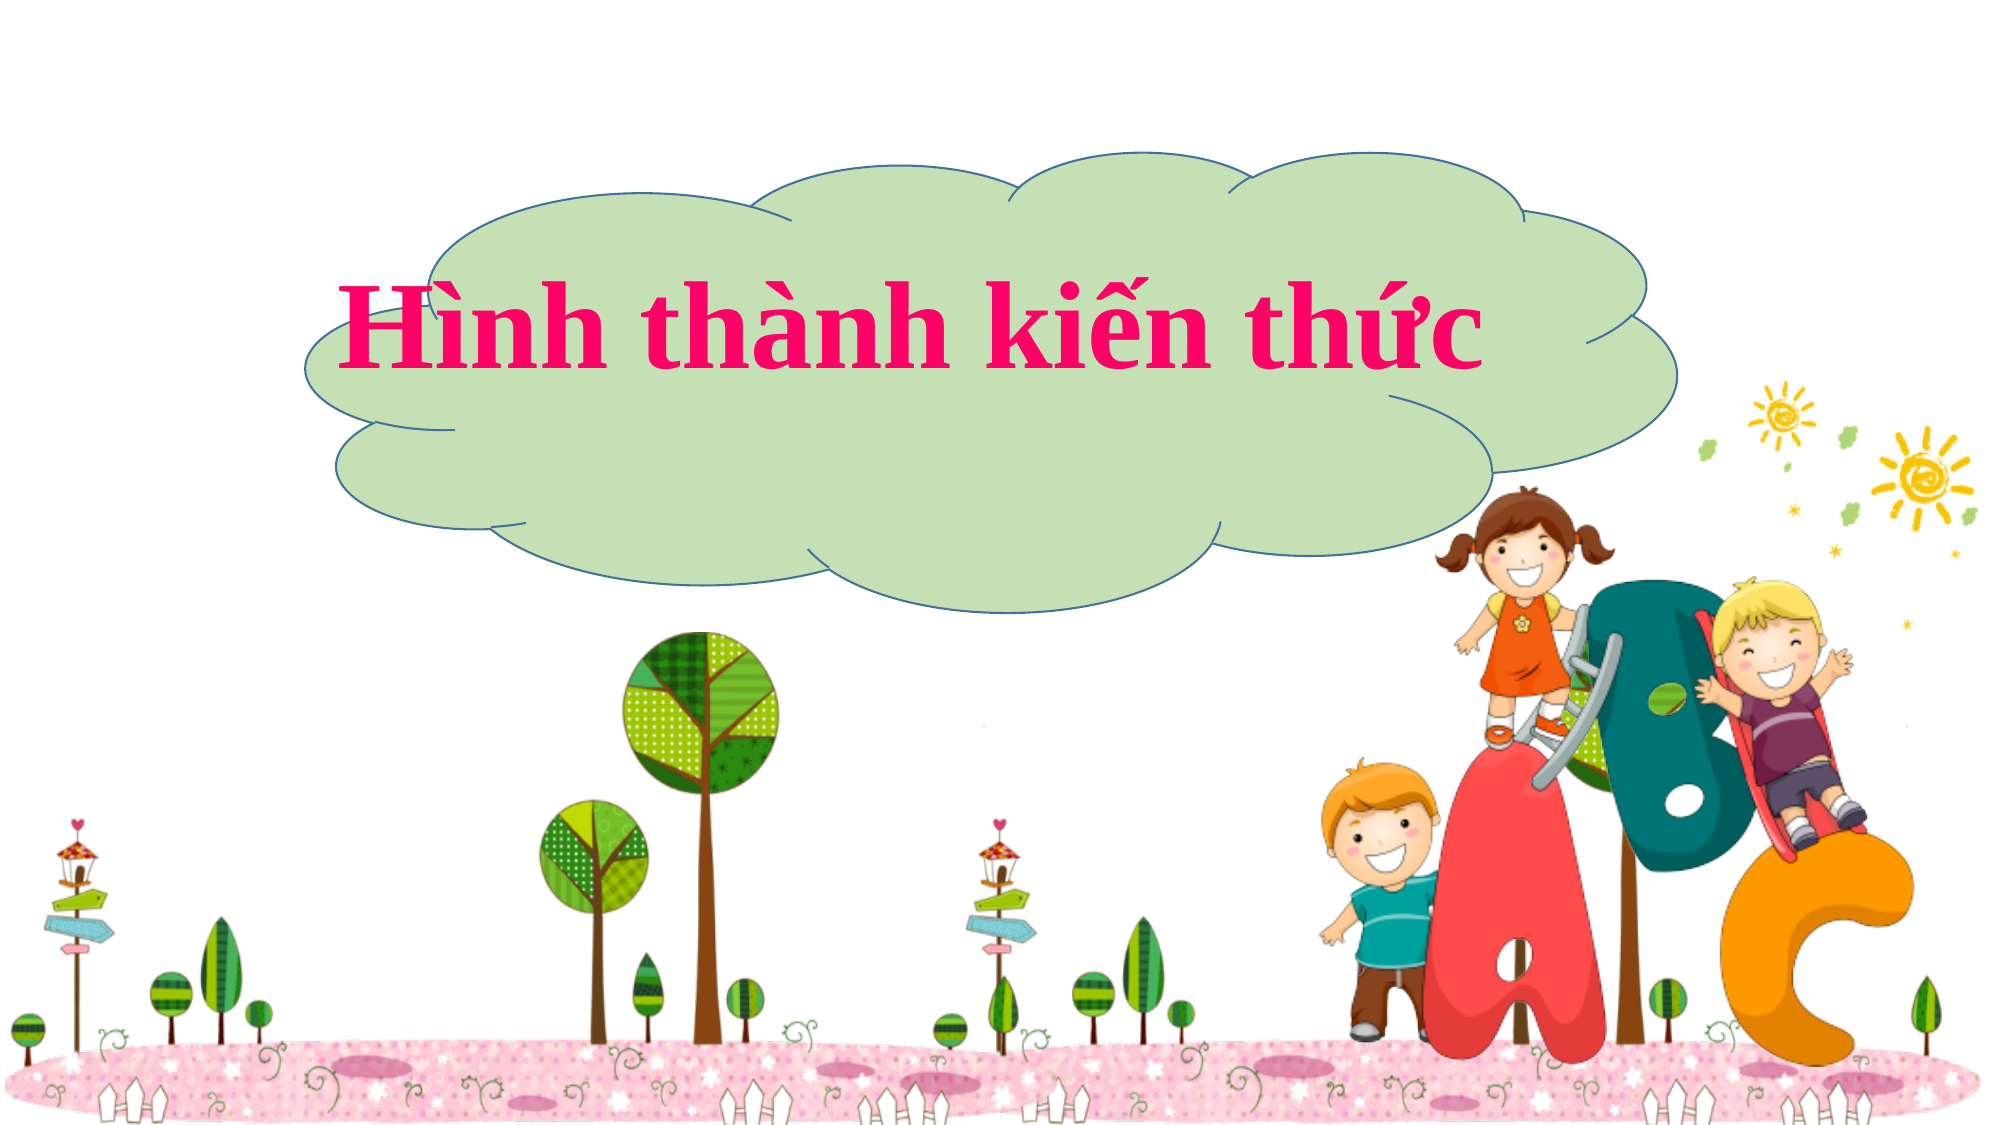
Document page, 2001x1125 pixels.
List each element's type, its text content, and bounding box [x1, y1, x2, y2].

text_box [4, 381, 1981, 1125]
text_box [304, 337, 322, 381]
text_box [463, 151, 1610, 236]
text_box [1661, 336, 1679, 381]
text_box Hình thành kiến thức [322, 236, 1661, 381]
